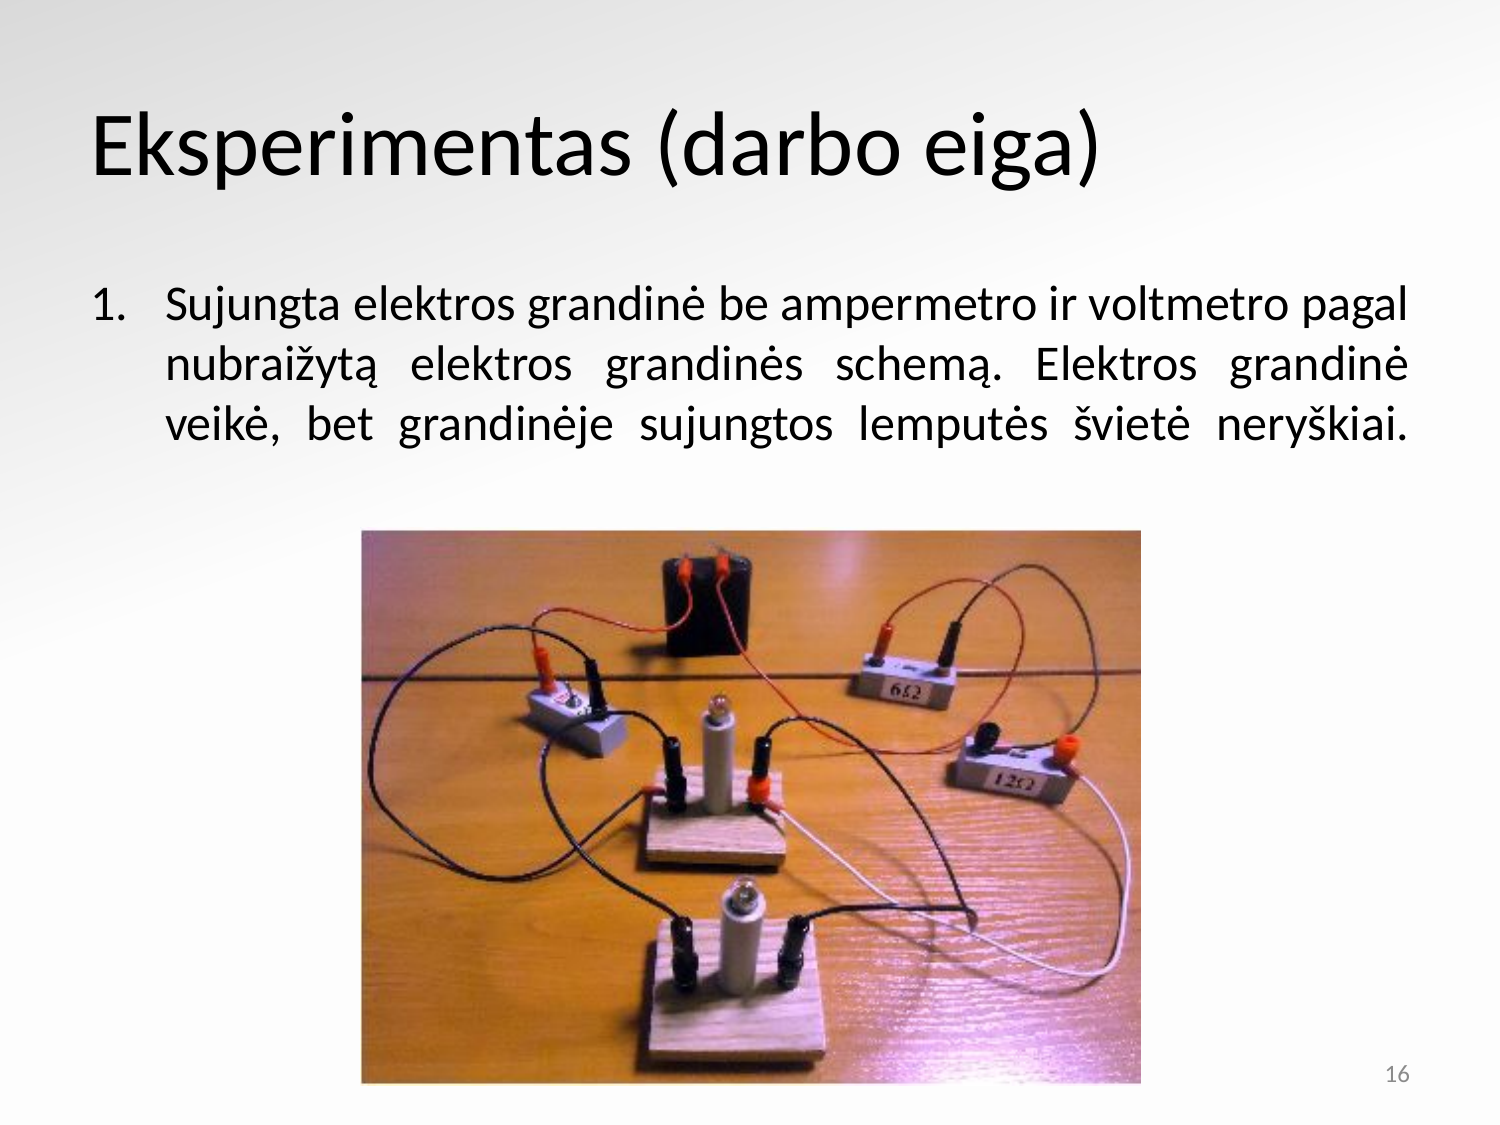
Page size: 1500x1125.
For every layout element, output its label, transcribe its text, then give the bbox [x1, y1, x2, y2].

picture [359, 526, 1142, 1086]
slide_number 16 [1074, 1042, 1425, 1103]
list Sujungta elektros grandinė be ampermetro ir voltmetro pagal nubraižytą elektros grandinės schemą. Elektros grandinė veikė, bet grandinėje sujungtos lemputės švietė neryškiai. [75, 262, 1425, 728]
title Eksperimentas (darbo eiga) [75, 45, 1425, 233]
